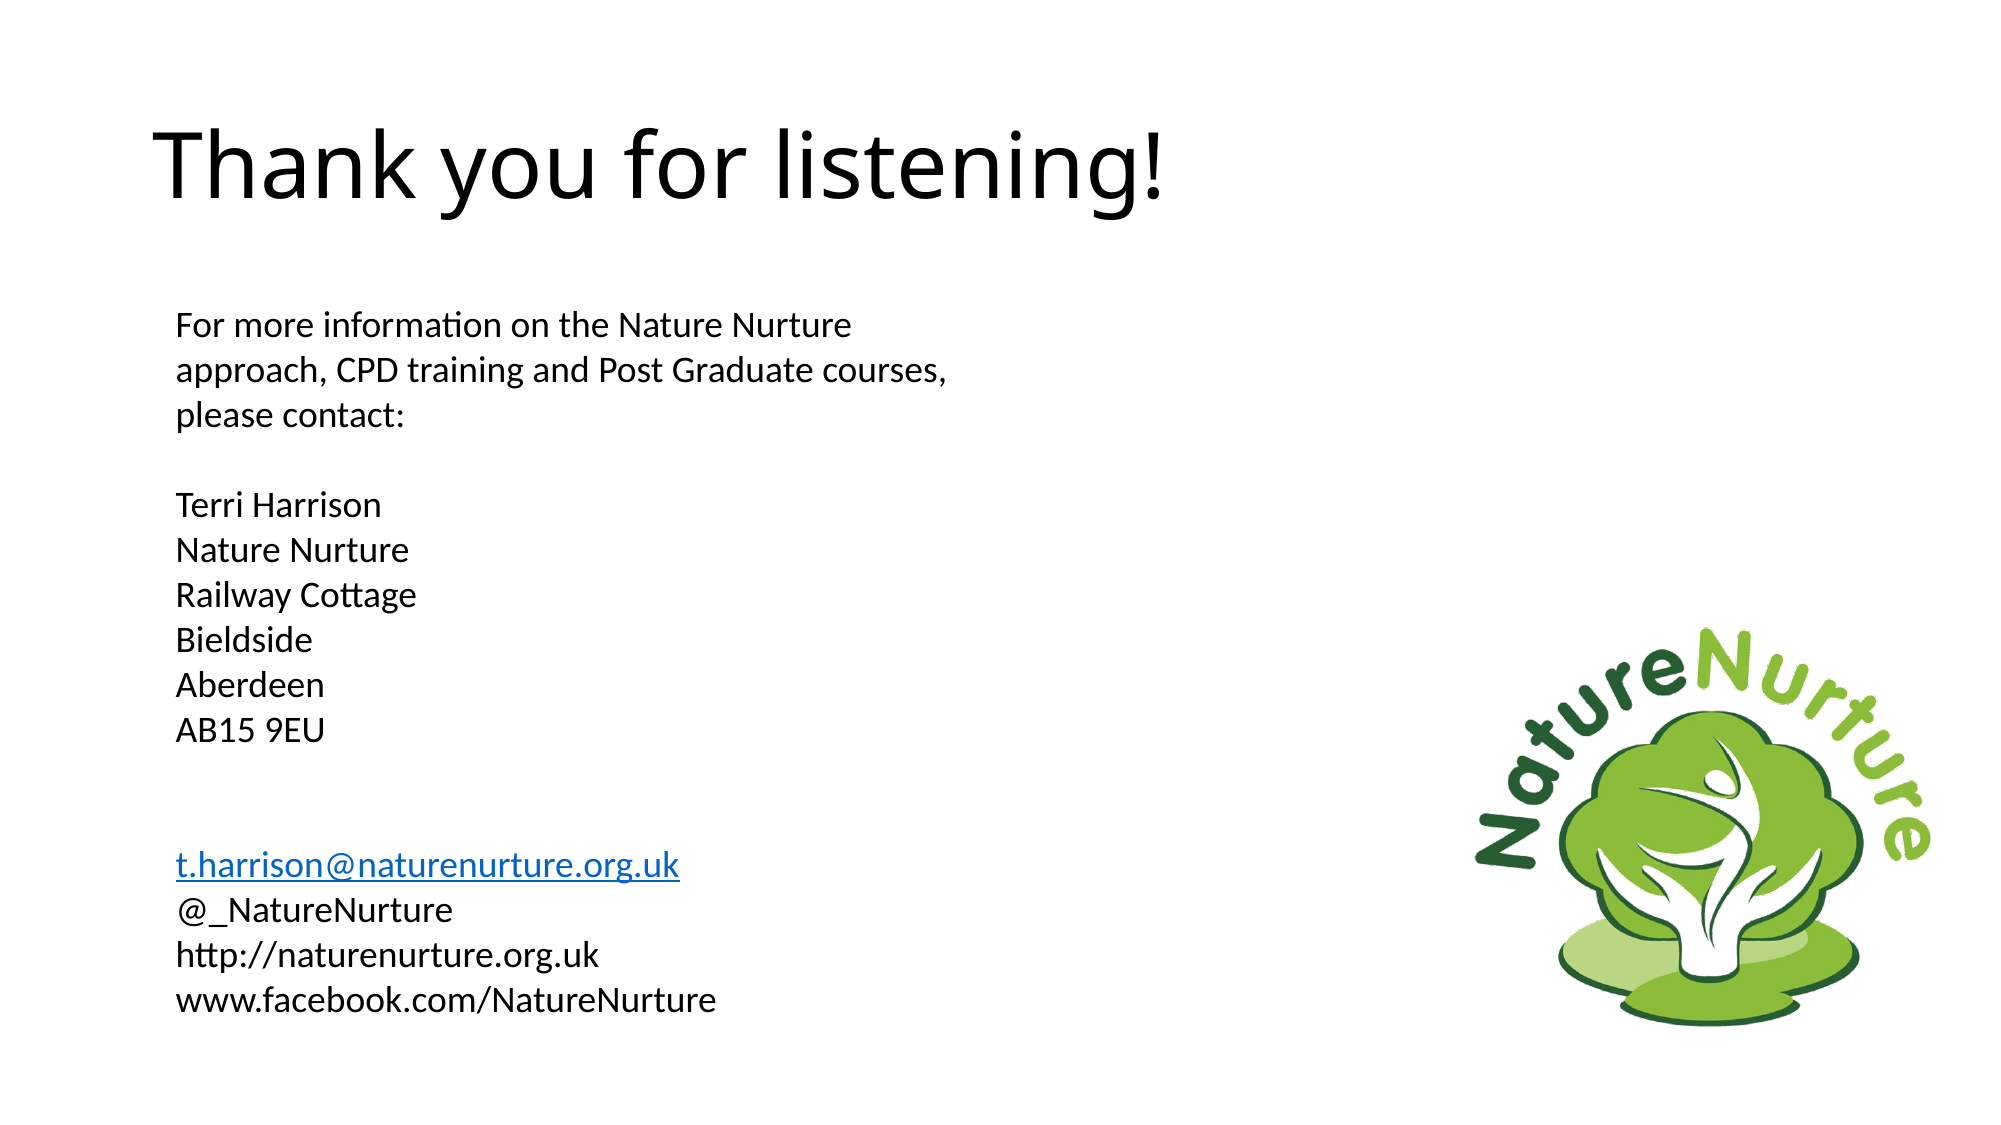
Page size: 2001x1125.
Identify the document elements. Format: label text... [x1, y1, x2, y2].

picture [1464, 617, 1958, 1040]
title Thank you for listening! [137, 59, 1863, 278]
text_box For more information on the Nature Nurture approach, CPD training and Post Graduate courses, please contact: Terri Harrison Nature Nurture Railway Cottage Bieldside Aberdeen AB15 9EU t.harrison@naturenurture.org.uk @_NatureNurture http://naturenurture.org.uk www.facebook.com/NatureNurture [160, 292, 1000, 1117]
